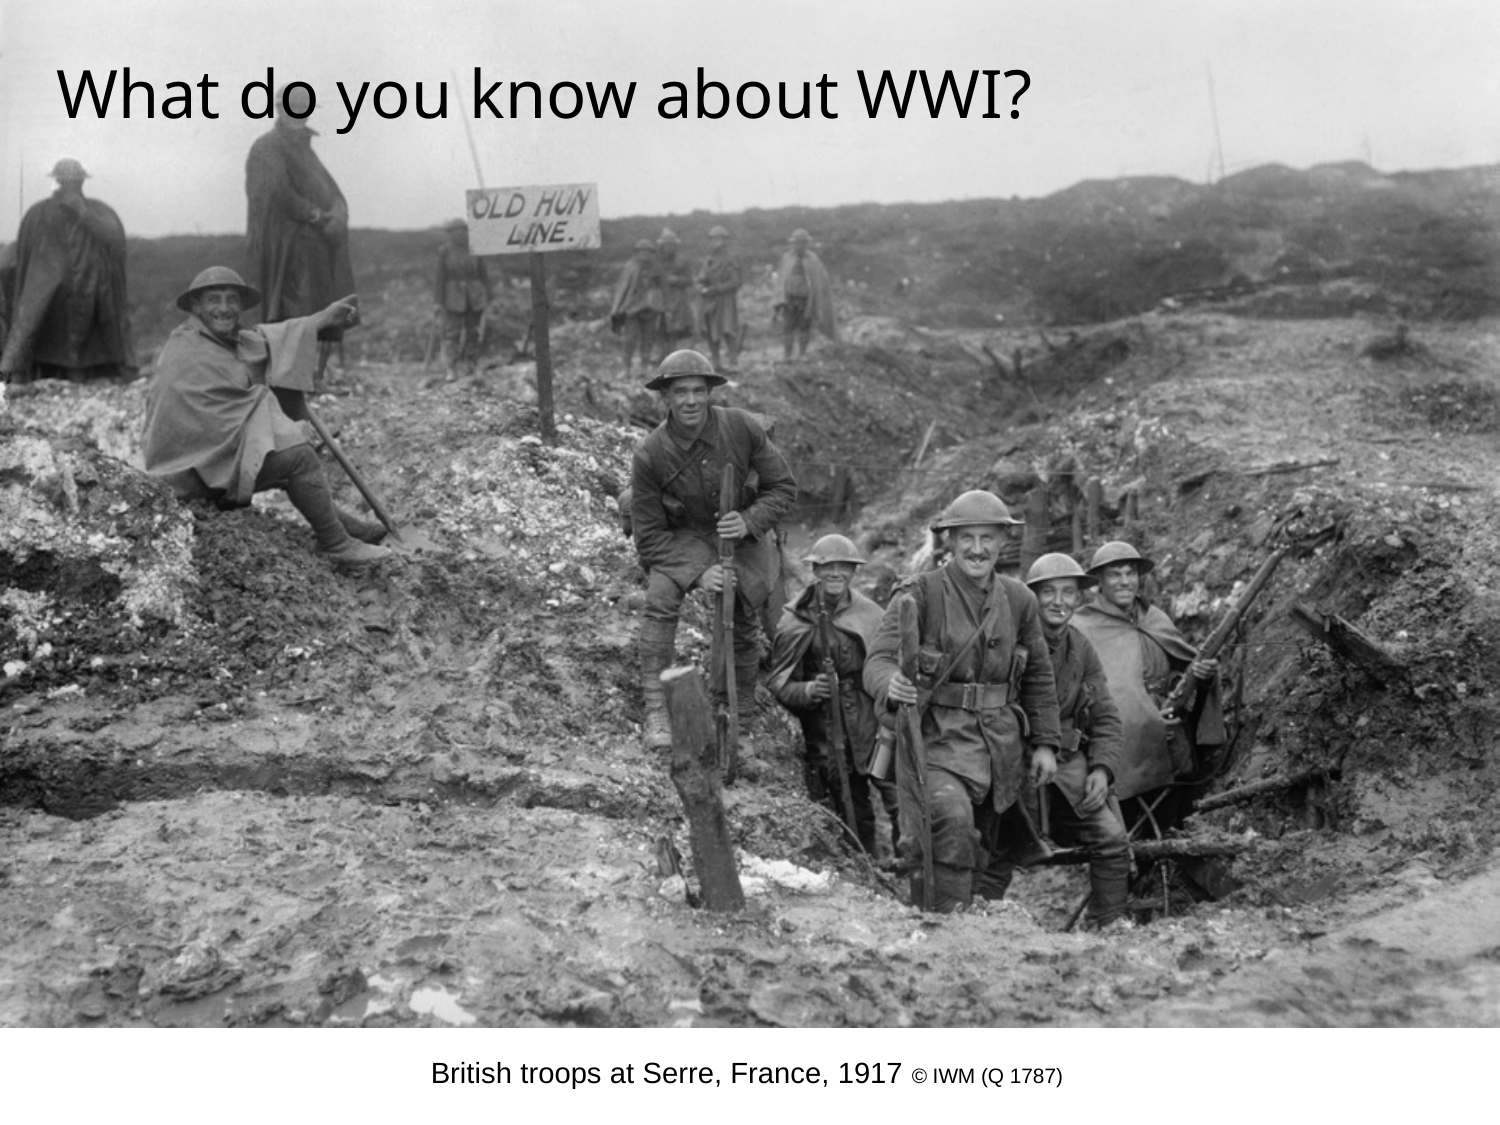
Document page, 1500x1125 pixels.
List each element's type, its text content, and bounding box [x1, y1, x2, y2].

text_box British troops at Serre, France, 1917 © IWM (Q 1787) [0, 1046, 1500, 1097]
picture [0, 0, 1500, 1028]
